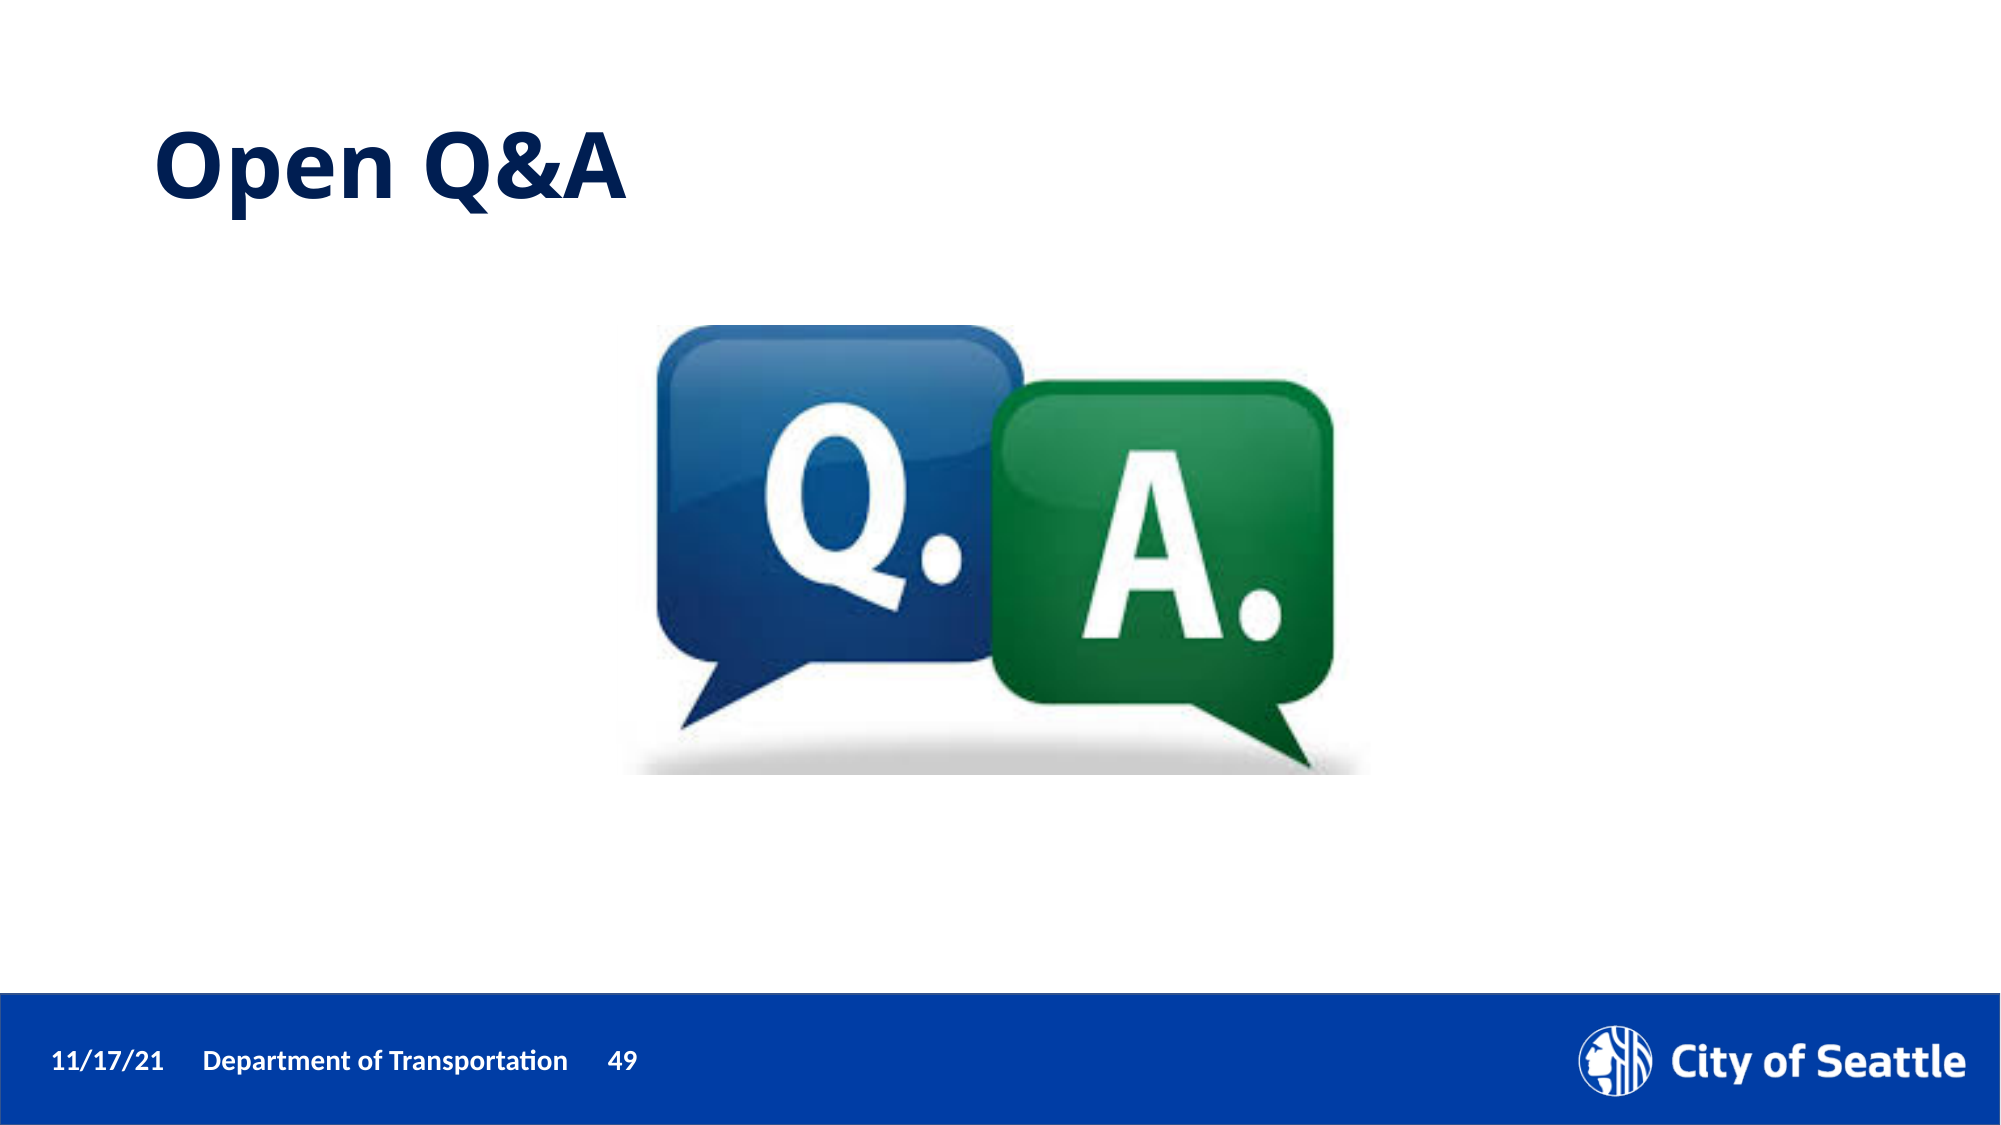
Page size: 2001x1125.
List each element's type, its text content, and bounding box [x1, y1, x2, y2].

picture [616, 325, 1384, 776]
picture [1544, 993, 2000, 1125]
title Open Q&A [137, 59, 1863, 278]
